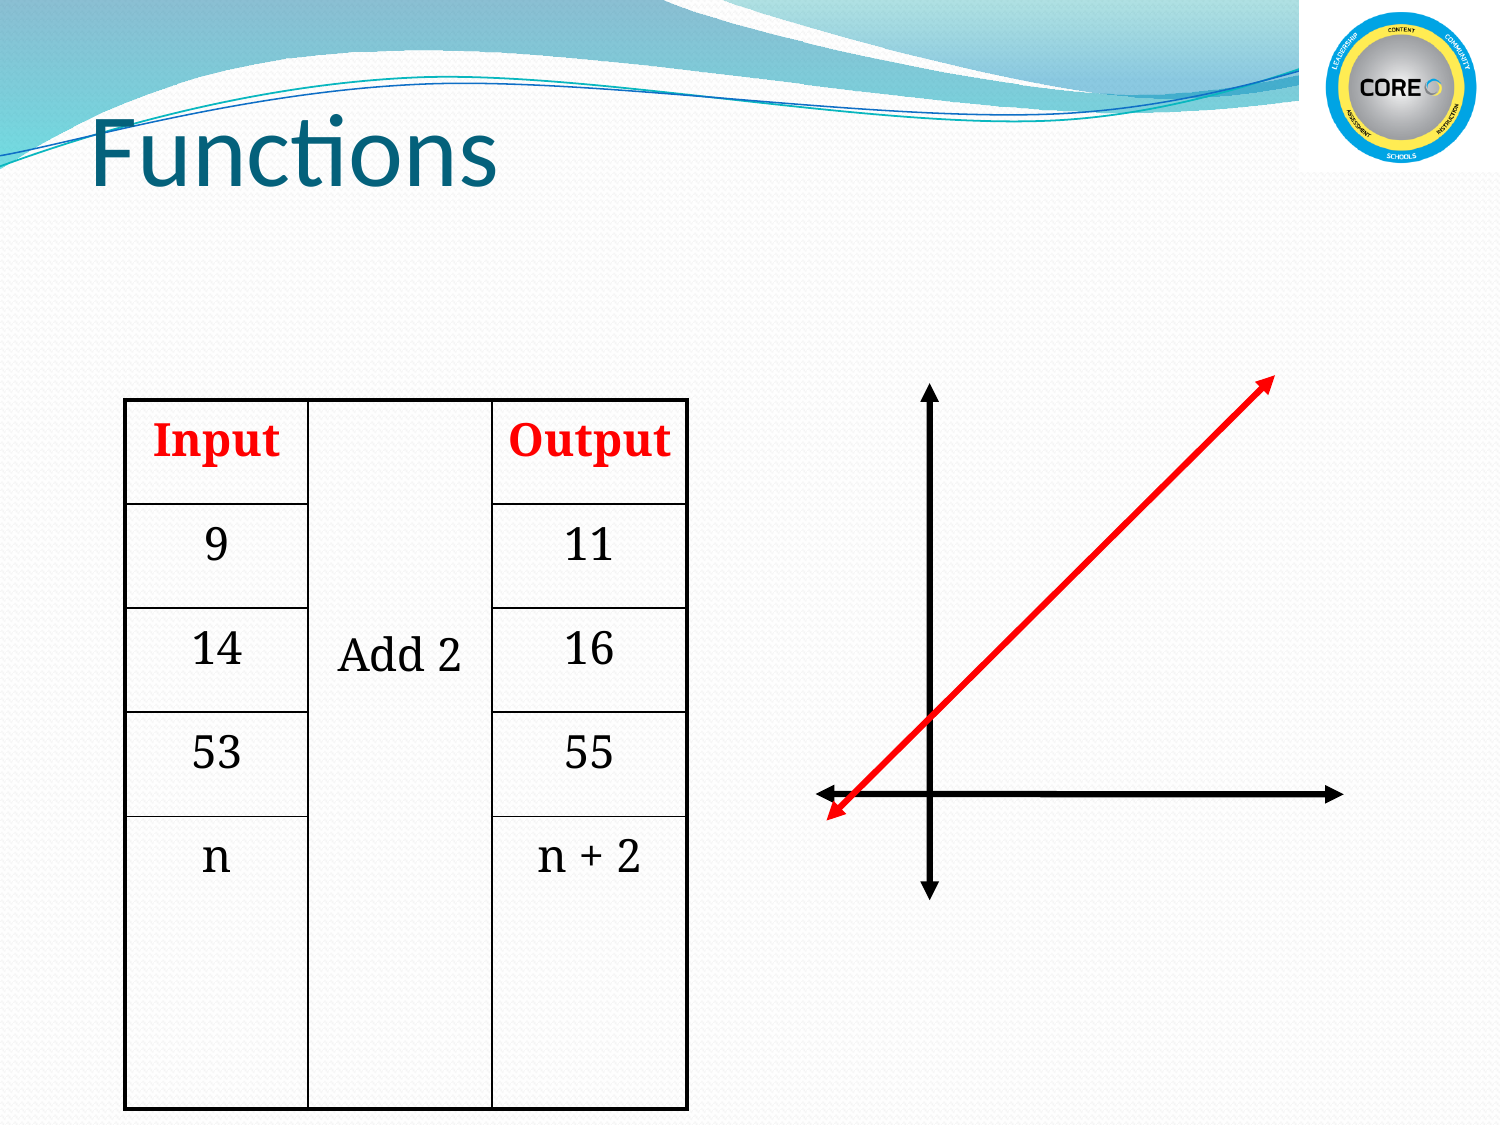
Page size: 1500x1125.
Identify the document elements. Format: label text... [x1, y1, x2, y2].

table_cell 14 [127, 609, 307, 711]
table_cell 9 [127, 505, 307, 607]
table_header Input [127, 402, 307, 503]
table_cell 53 [127, 713, 307, 816]
table_cell 16 [493, 609, 685, 711]
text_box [1299, 0, 1500, 172]
table_cell n + 2 [493, 817, 685, 1107]
table_cell 11 [493, 505, 685, 607]
table_header Add 2 [309, 402, 491, 1107]
table_cell 55 [493, 713, 685, 816]
table_header Output [493, 402, 685, 503]
text_box Functions [75, 75, 713, 263]
table_cell n [127, 817, 307, 1107]
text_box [787, 337, 1390, 923]
